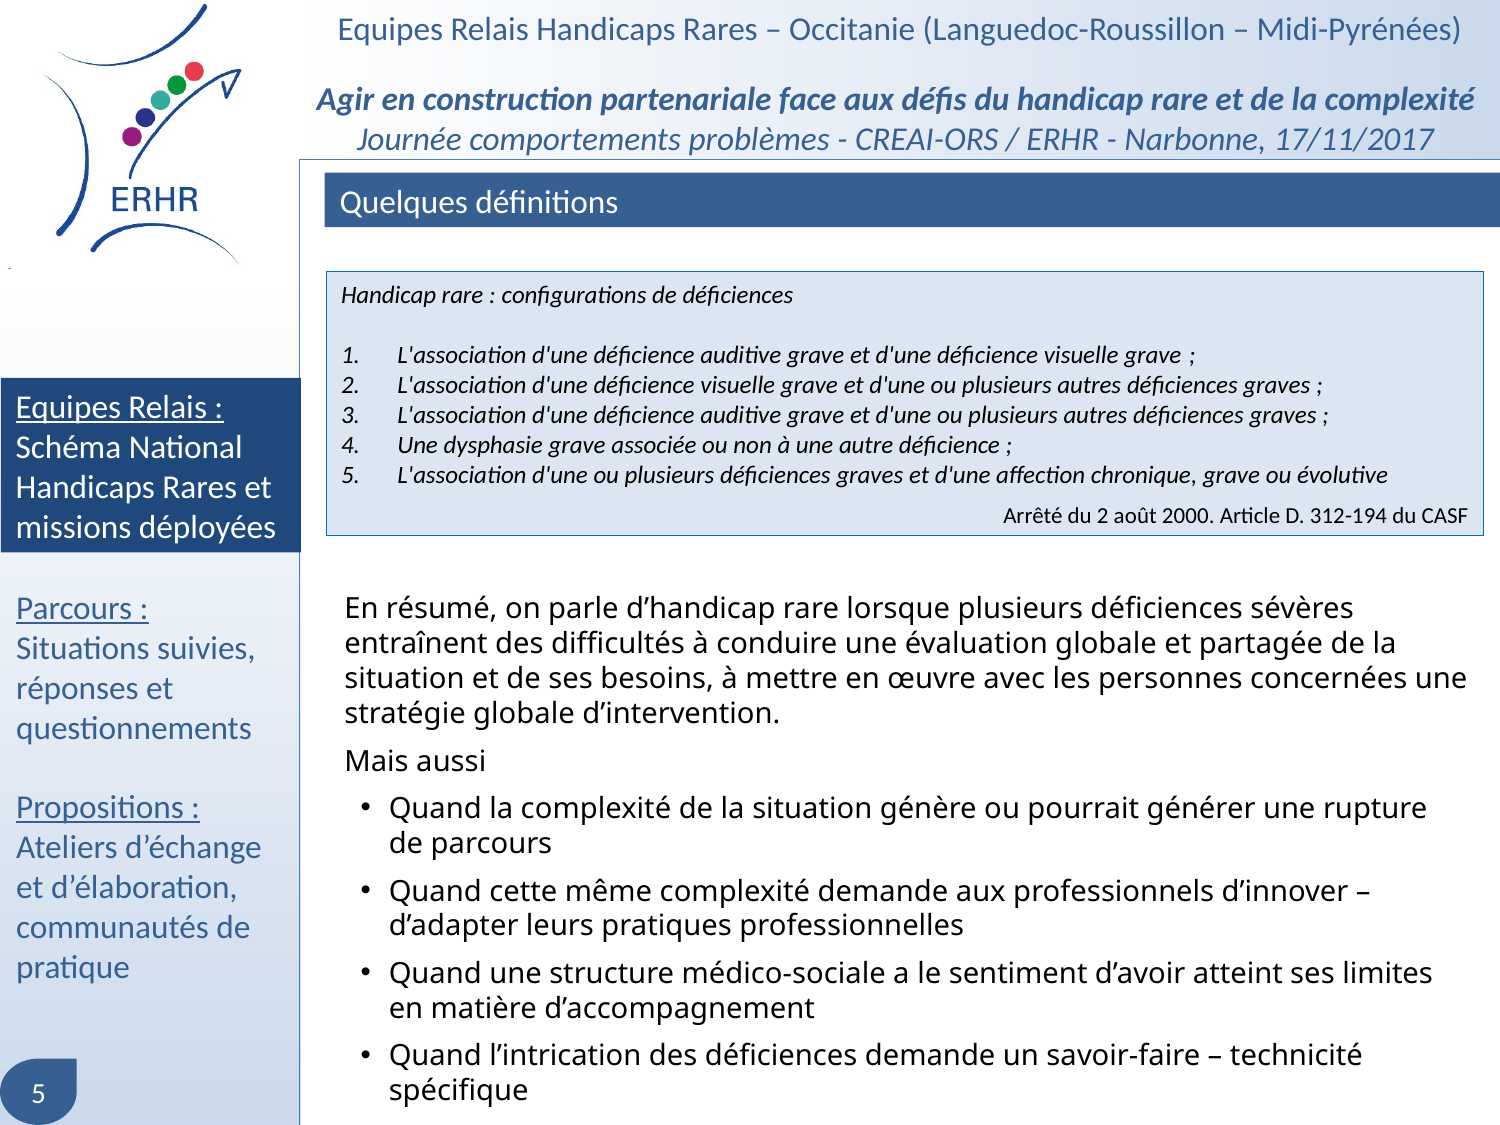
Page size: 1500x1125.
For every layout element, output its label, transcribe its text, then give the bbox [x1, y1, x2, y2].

text_box Quelques définitions [324, 172, 1500, 228]
text_box En résumé, on parle d’handicap rare lorsque plusieurs déficiences sévères entraînent des difficultés à conduire une évaluation globale et partagée de la situation et de ses besoins, à mettre en œuvre avec les personnes concernées une stratégie globale d’intervention. Mais aussi Quand la complexité de la situation génère ou pourrait générer une rupture de parcours Quand cette même complexité demande aux professionnels d’innover – d’adapter leurs pratiques professionnelles Quand une structure médico-sociale a le sentiment d’avoir atteint ses limites en matière d’accompagnement Quand l’intrication des déficiences demande un savoir-faire – technicité spécifique Quand il y a sentiment d’isolement [329, 582, 1484, 1125]
picture [0, 4, 293, 269]
text_box Handicap rare : configurations de déficiences L'association d'une déficience auditive grave et d'une déficience visuelle grave ; L'association d'une déficience visuelle grave et d'une ou plusieurs autres déficiences graves ; L'association d'une déficience auditive grave et d'une ou plusieurs autres déficiences graves ; Une dysphasie grave associée ou non à une autre déficience ; L'association d'une ou plusieurs déficiences graves et d'une affection chronique, grave ou évolutive Arrêté du 2 août 2000. Article D. 312-194 du CASF [326, 271, 1484, 536]
text_box Equipes Relais : Schéma National Handicaps Rares et missions déployées [0, 377, 301, 553]
